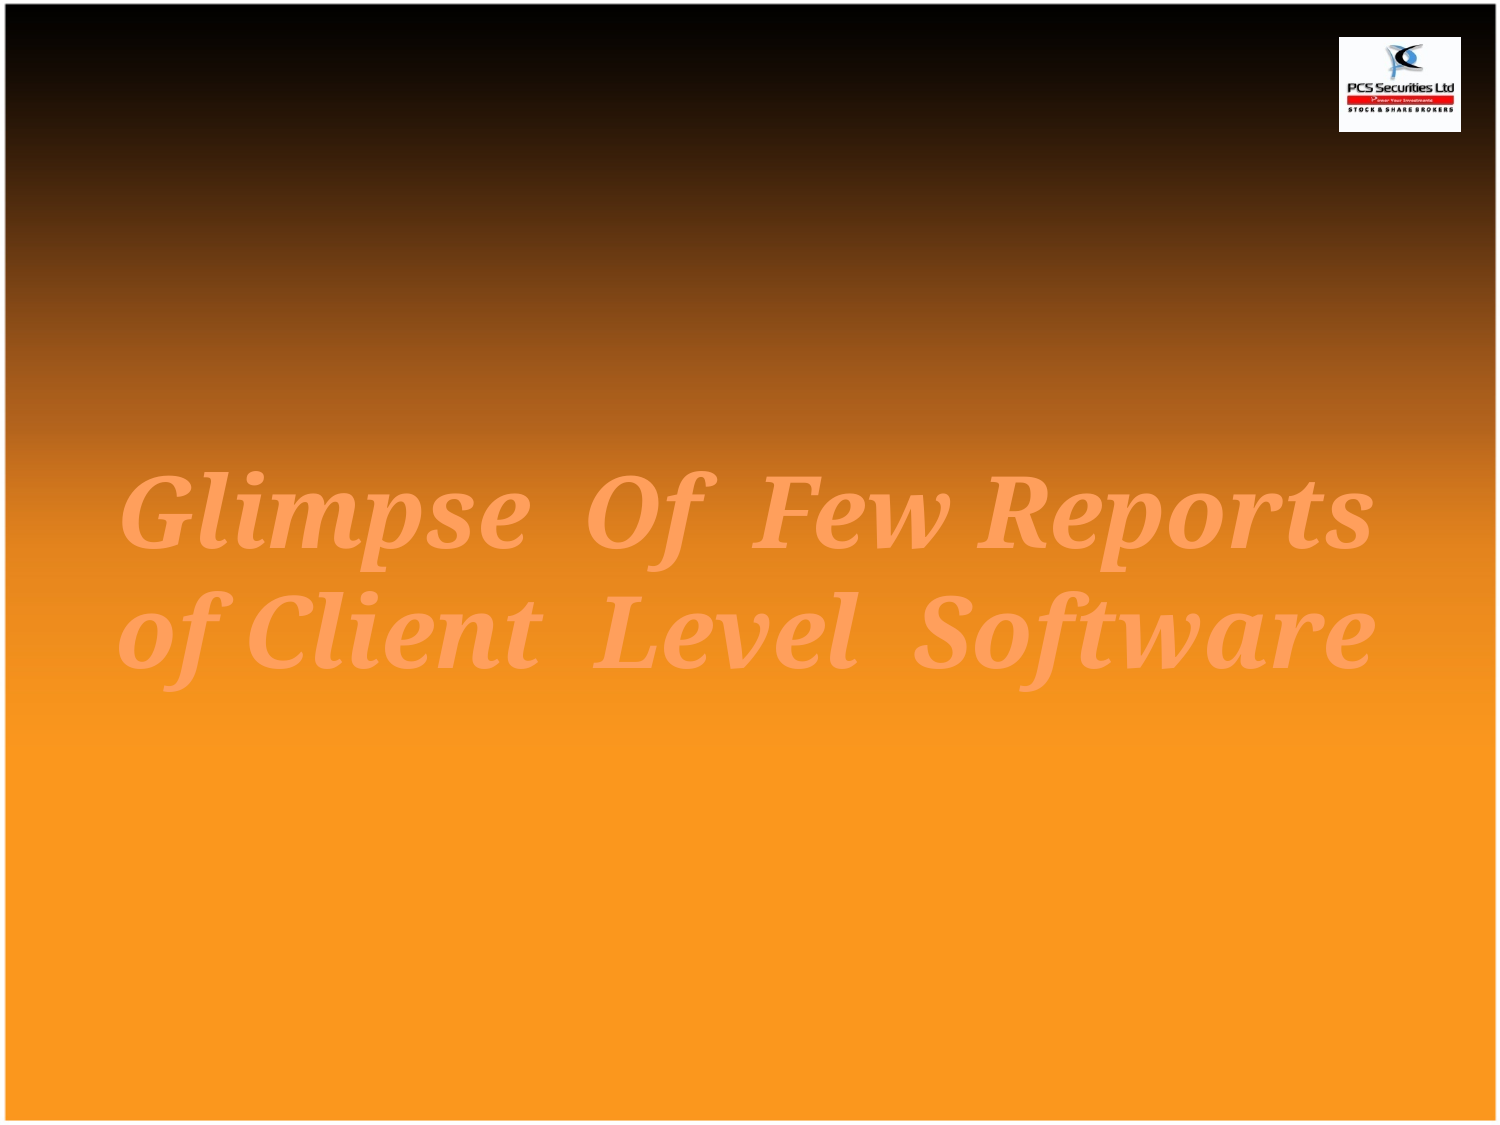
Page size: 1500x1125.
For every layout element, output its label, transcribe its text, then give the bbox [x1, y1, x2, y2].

title Glimpse Of Few Reports of Client Level Software [37, 374, 1456, 763]
picture [0, 0, 1500, 1125]
